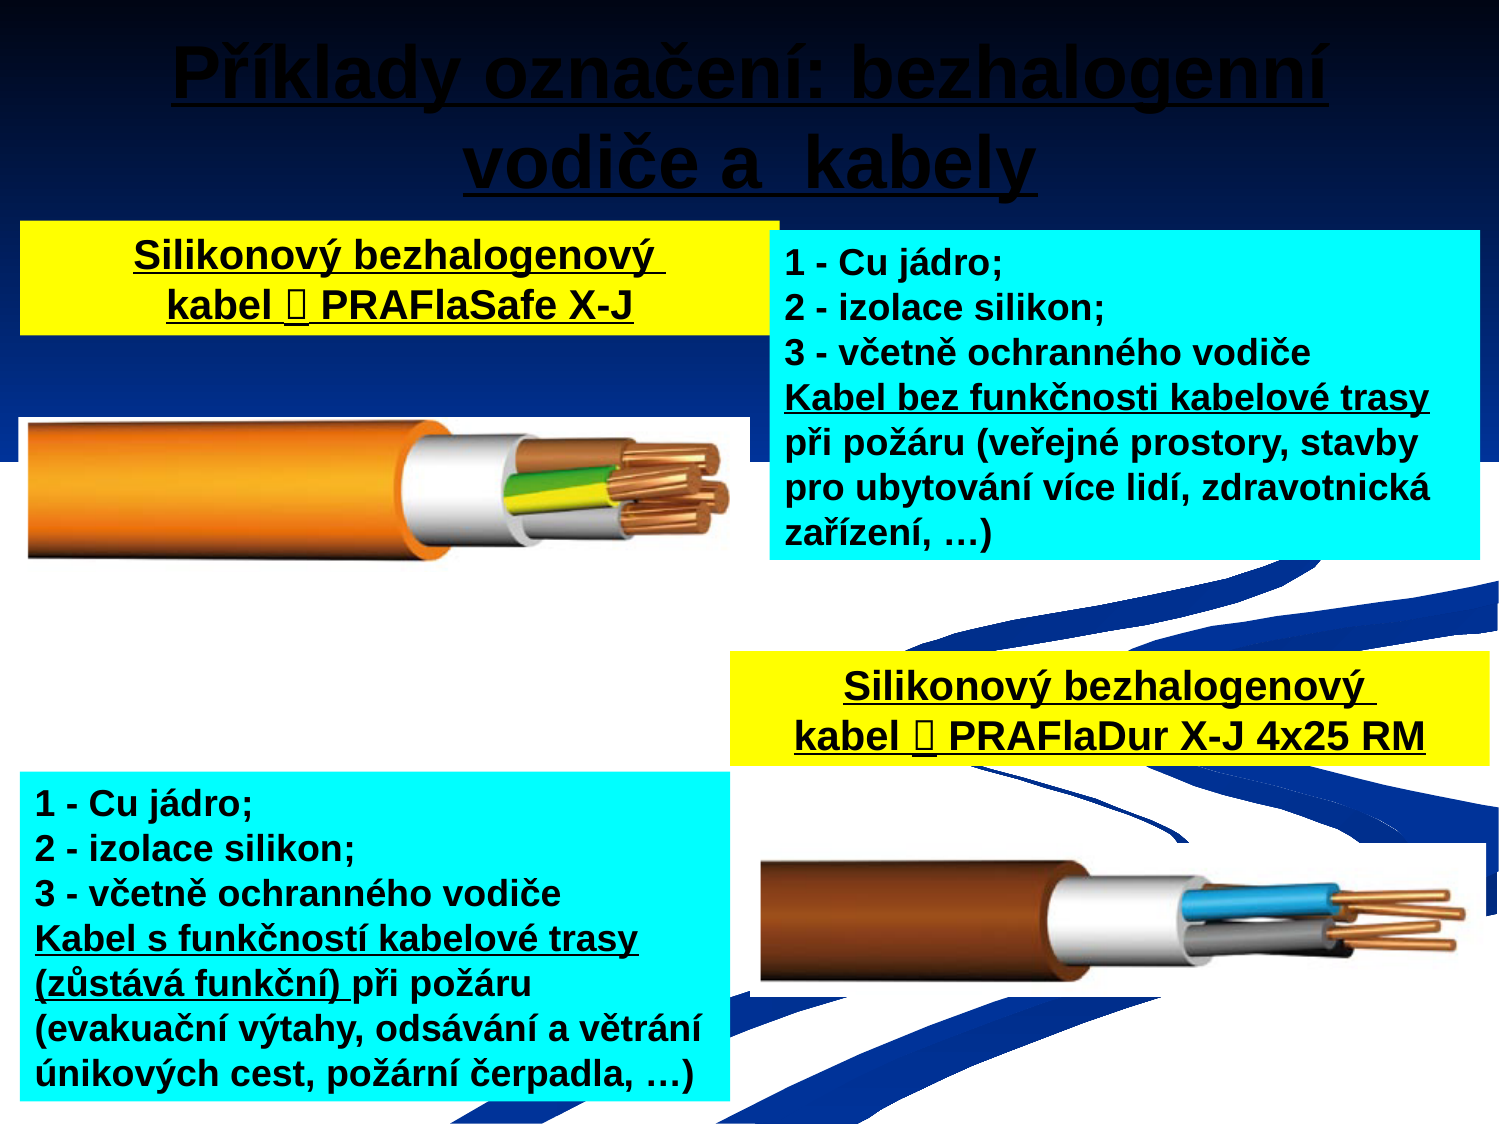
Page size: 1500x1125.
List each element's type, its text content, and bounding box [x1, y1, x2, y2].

picture [749, 843, 1486, 997]
picture [18, 417, 750, 572]
text_box Silikonový bezhalogenový kabel  PRAFlaDur X-J 4x25 RM [730, 651, 1490, 766]
title Příklady označení: bezhalogenní vodiče a kabely [75, 20, 1425, 208]
text_box 1 - Cu jádro; 2 - izolace silikon; 3 - včetně ochranného vodiče Kabel bez funkčnosti kabelové trasy při požáru (veřejné prostory, stavby pro ubytování více lidí, zdravotnická zařízení, …) [769, 230, 1481, 560]
text_box Silikonový bezhalogenový kabel  PRAFlaSafe X-J [20, 220, 780, 336]
text_box 1 - Cu jádro; 2 - izolace silikon; 3 - včetně ochranného vodiče Kabel s funkčností kabelové trasy (zůstává funkční) při požáru (evakuační výtahy, odsávání a větrání únikových cest, požární čerpadla, …) [19, 771, 731, 1102]
